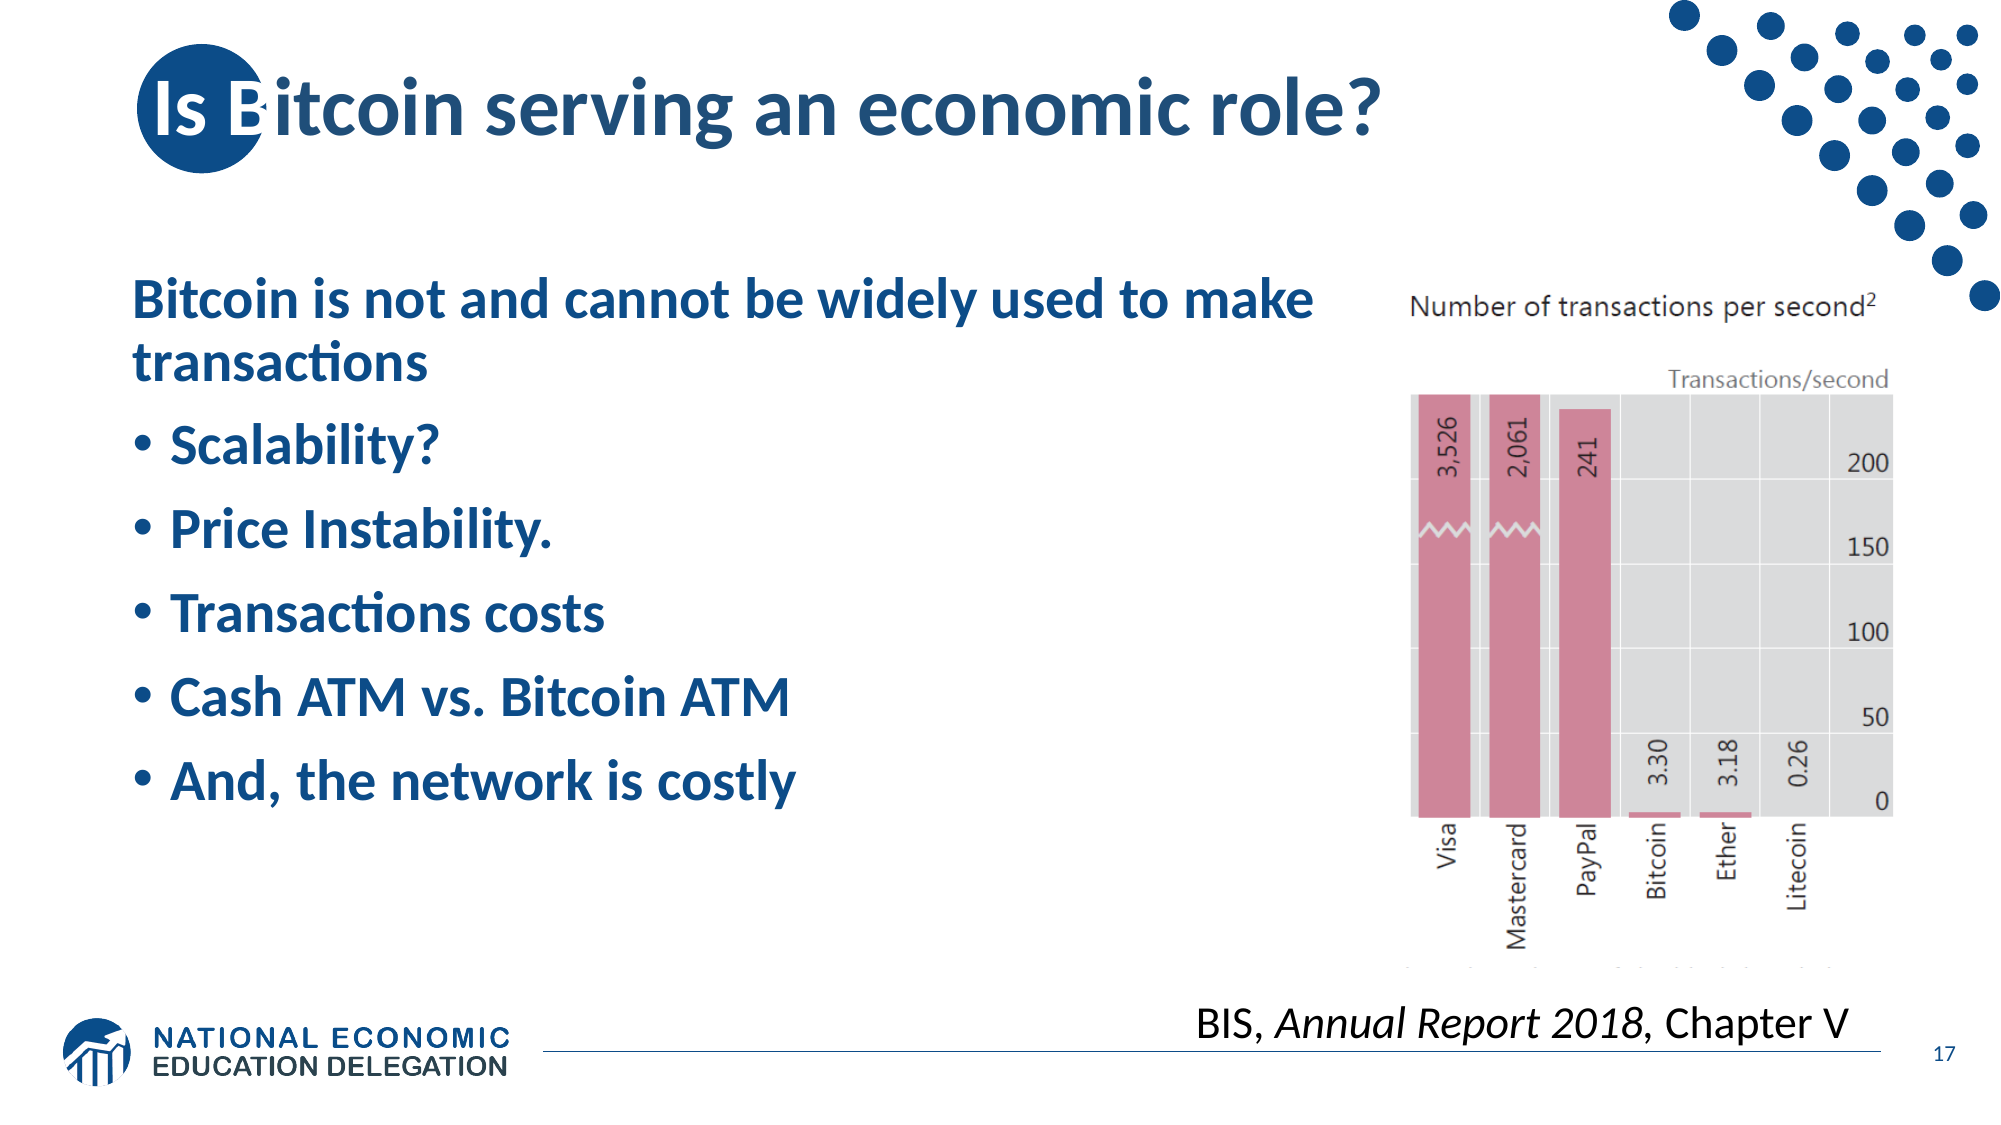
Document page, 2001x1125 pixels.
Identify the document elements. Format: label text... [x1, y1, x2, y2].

slide_number 17 [1521, 1057, 1972, 1082]
list Bitcoin is not and cannot be widely used to make transactions Scalability? Price Instability. Transactions costs Cash ATM vs. Bitcoin ATM And, the network is costly [117, 183, 1374, 898]
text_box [1181, 277, 2000, 1057]
picture [55, 1013, 520, 1091]
title Is Bitcoin serving an economic role? [137, 0, 1863, 217]
